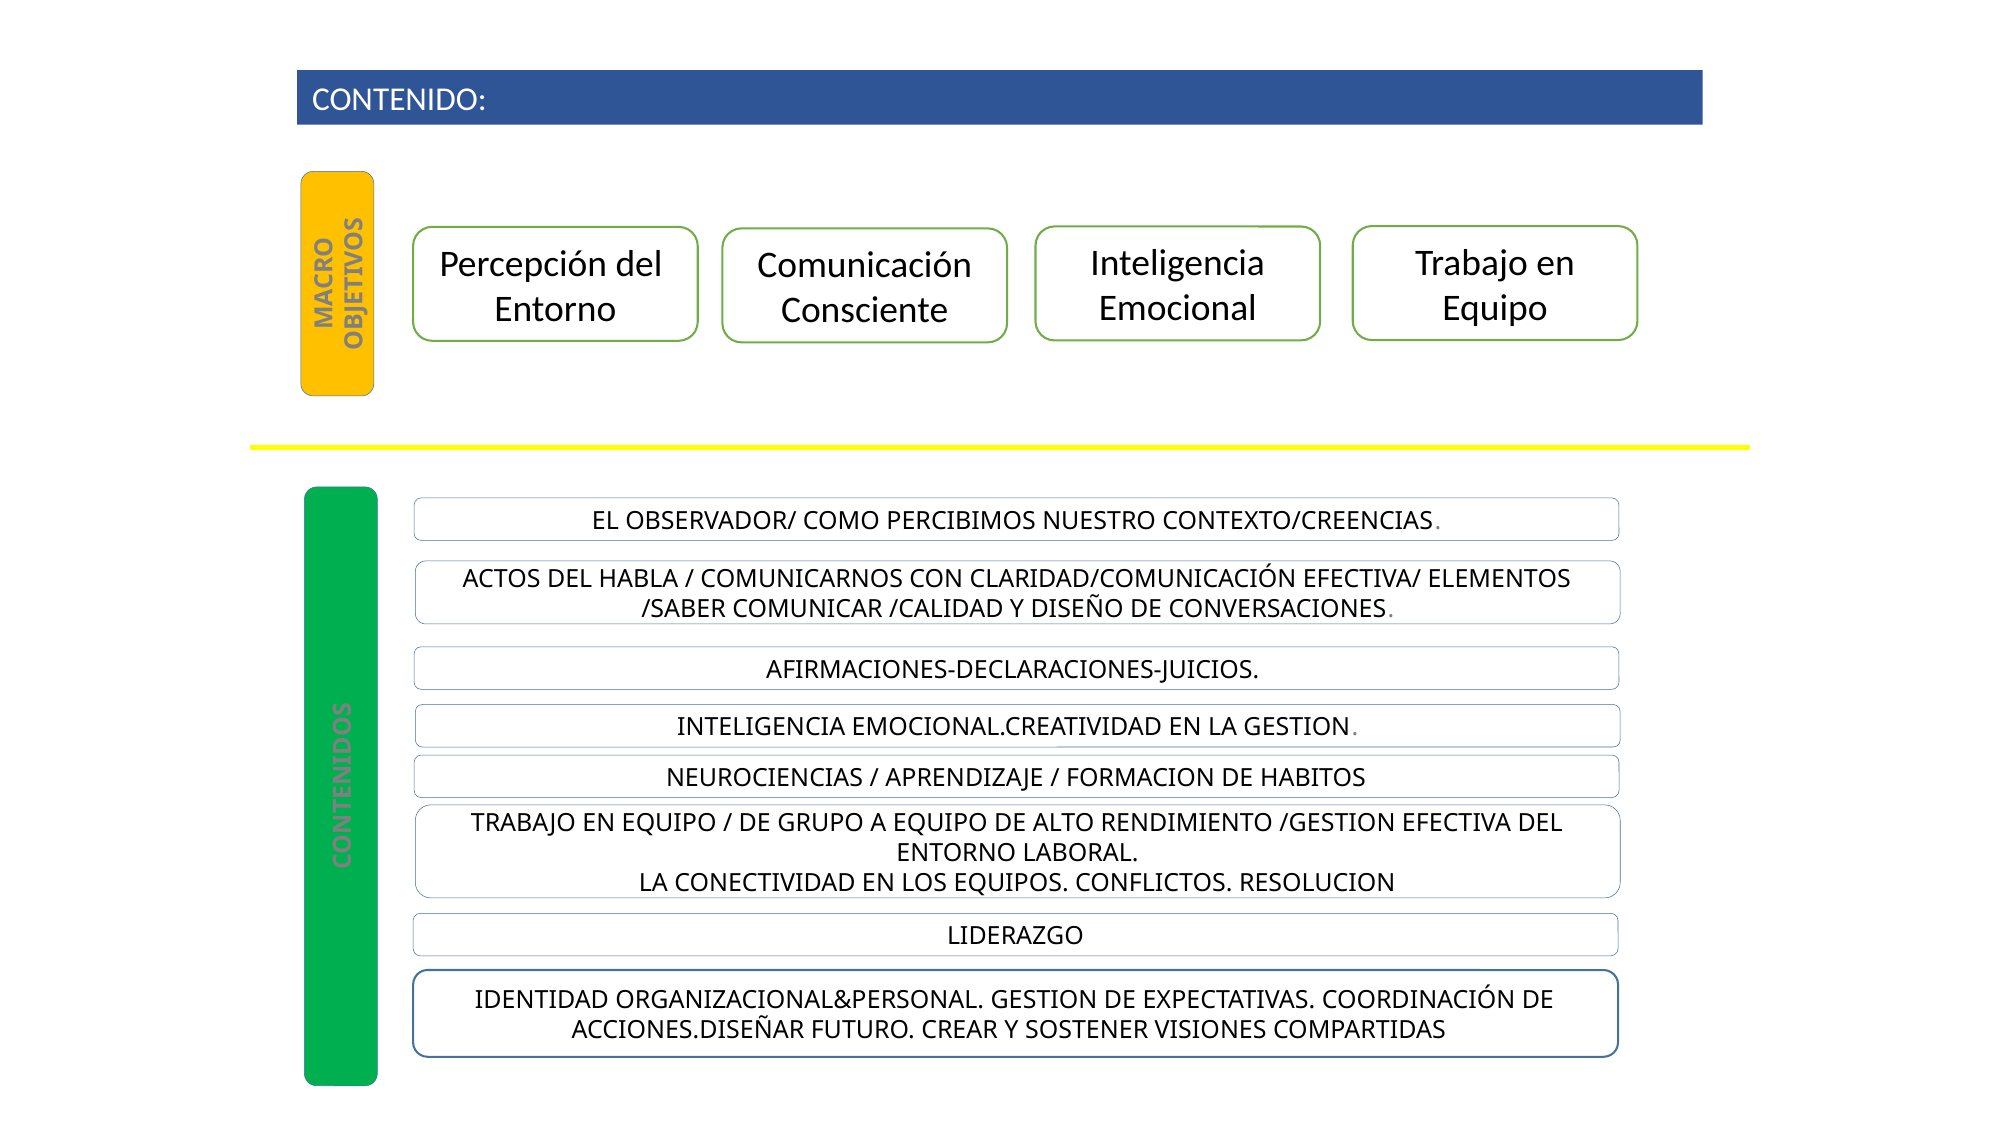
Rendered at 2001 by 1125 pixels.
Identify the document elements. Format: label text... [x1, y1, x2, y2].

text_box Inteligencia Emocional [1034, 225, 1322, 342]
text_box AFIRMACIONES-DECLARACIONES-JUICIOS. [413, 645, 1621, 691]
text_box Trabajo en Equipo [1351, 225, 1639, 342]
text_box MACRO OBJETIVOS [299, 170, 375, 397]
text_box CONTENIDOS [303, 485, 379, 1087]
text_box LIDERAZGO [412, 912, 1620, 957]
text_box EL OBSERVADOR/ COMO PERCIBIMOS NUESTRO CONTEXTO/CREENCIAS. [413, 496, 1621, 542]
text_box INTELIGENCIA EMOCIONAL.CREATIVIDAD EN LA GESTION. [414, 703, 1622, 749]
text_box IDENTIDAD ORGANIZACIONAL&PERSONAL. GESTION DE EXPECTATIVAS. COORDINACIÓN DE ACCIONES.DISEÑAR FUTURO. CREAR Y SOSTENER VISIONES COMPARTIDAS. [412, 968, 1620, 1058]
text_box NEUROCIENCIAS / APRENDIZAJE / FORMACION DE HABITOS [413, 753, 1621, 799]
text_box ACTOS DEL HABLA / COMUNICARNOS CON CLARIDAD/COMUNICACIÓN EFECTIVA/ ELEMENTOS /SABER COMUNICAR /CALIDAD Y DISEÑO DE CONVERSACIONES. [414, 559, 1622, 626]
text_box Comunicación Consciente [721, 227, 1009, 344]
text_box Percepción del Entorno [411, 225, 699, 342]
text_box CONTENIDO: [297, 70, 1703, 125]
text_box TRABAJO EN EQUIPO / DE GRUPO A EQUIPO DE ALTO RENDIMIENTO /GESTION EFECTIVA DEL ENTORNO LABORAL. LA CONECTIVIDAD EN LOS EQUIPOS. CONFLICTOS. RESOLUCION [414, 803, 1622, 899]
